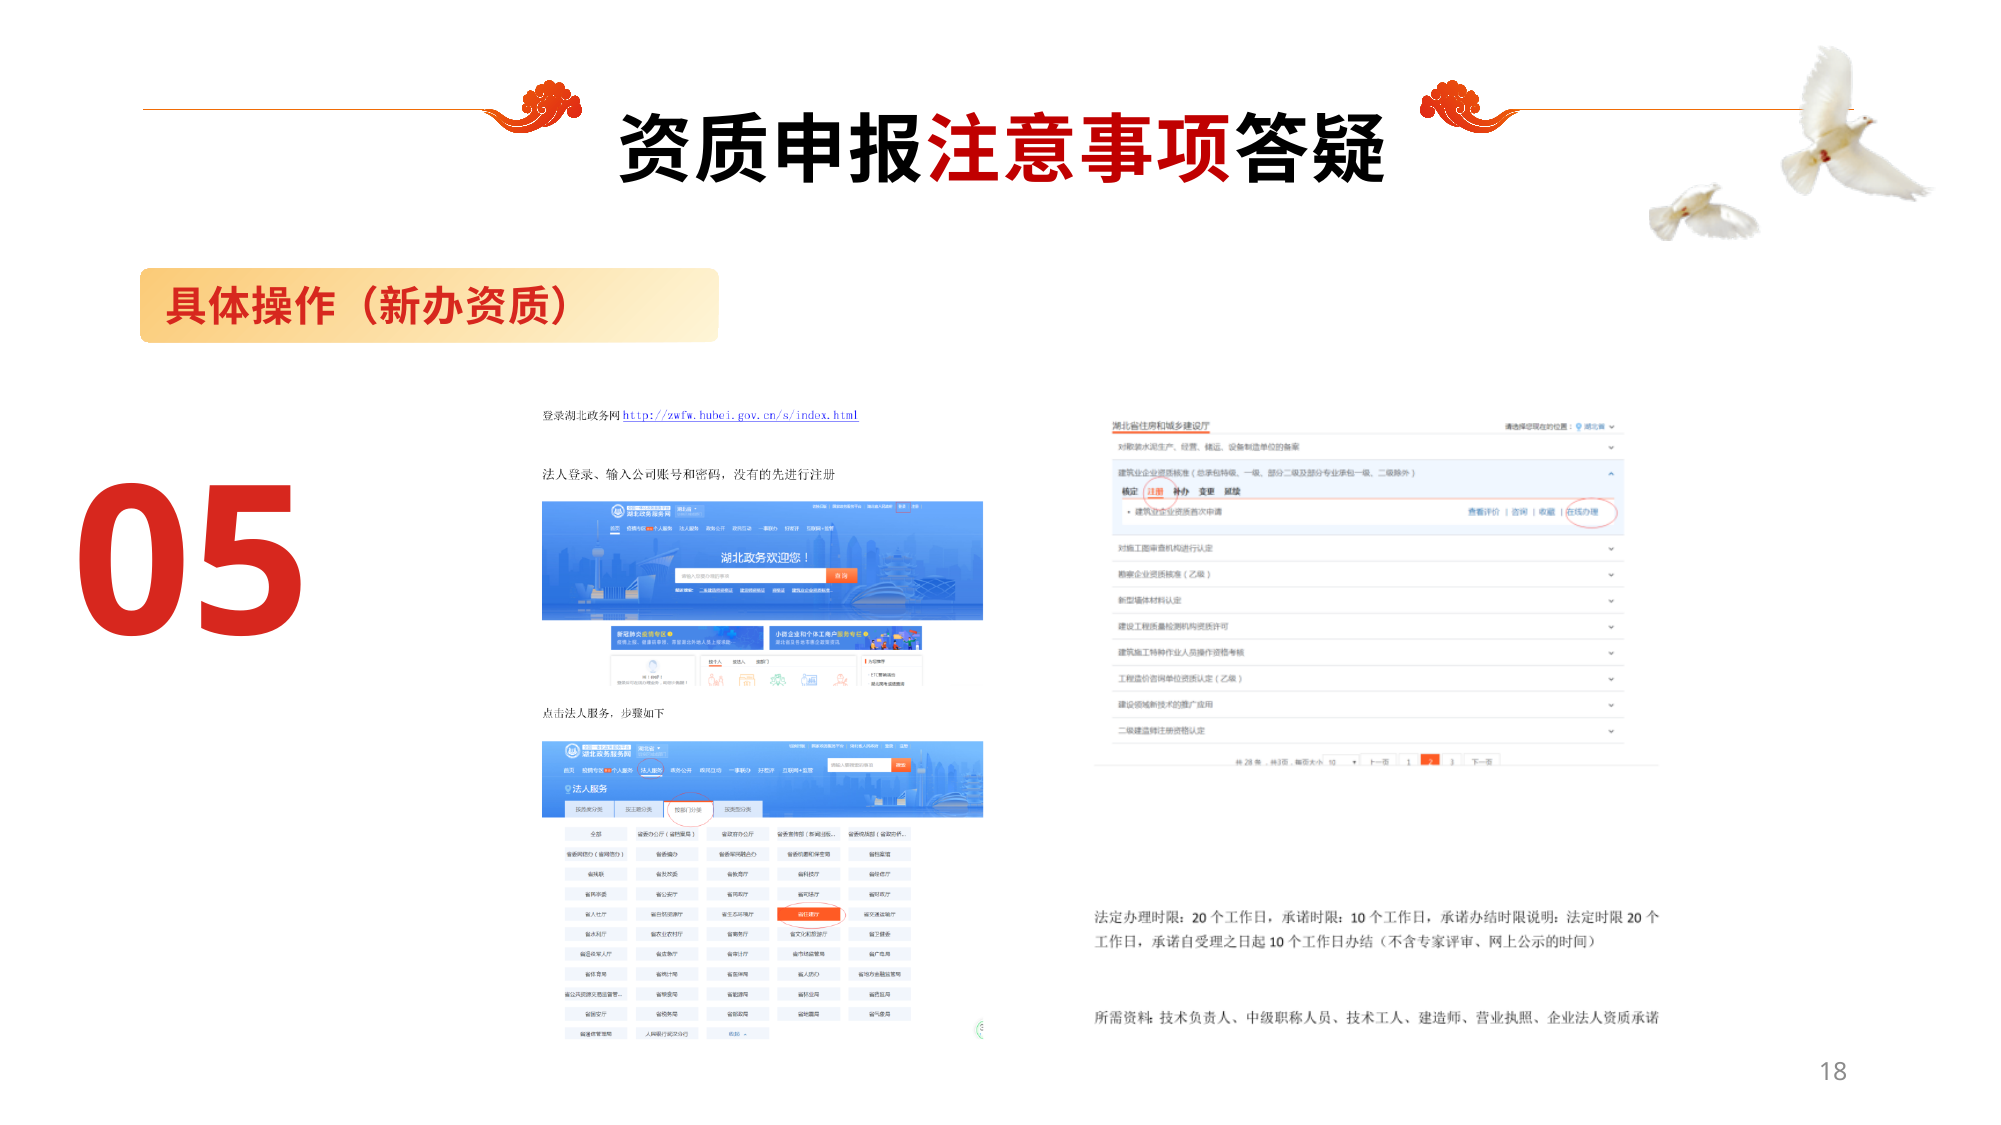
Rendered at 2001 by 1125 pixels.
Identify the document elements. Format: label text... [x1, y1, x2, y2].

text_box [140, 268, 750, 343]
slide_number 18 [1412, 1042, 1863, 1103]
picture [517, 392, 998, 1053]
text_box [482, 79, 582, 136]
picture [1054, 377, 1722, 1040]
text_box 05 [50, 419, 326, 684]
picture [1649, 45, 1936, 241]
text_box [1419, 79, 1520, 136]
text_box 资质申报注意事项答疑 [532, 58, 1472, 200]
